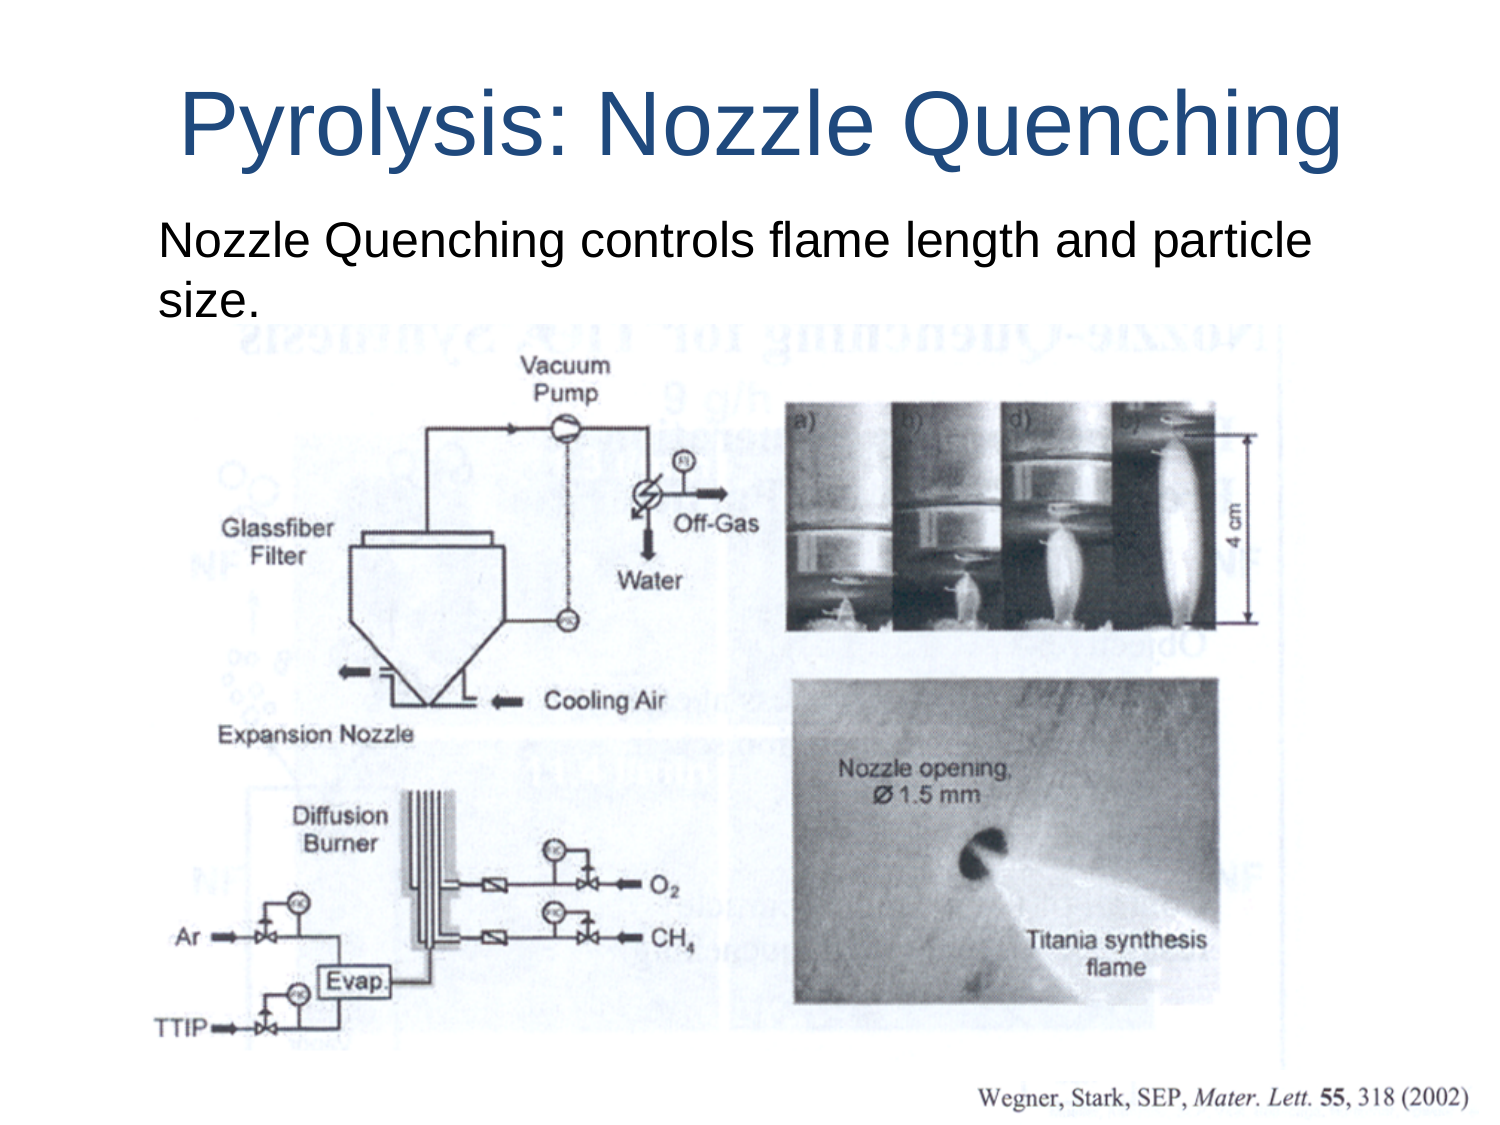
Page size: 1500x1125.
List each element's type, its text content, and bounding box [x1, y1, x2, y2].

picture [137, 324, 1376, 1071]
picture [974, 1081, 1479, 1125]
text_box Nozzle Quenching controls flame length and particle size. [87, 199, 1438, 350]
text_box Pyrolysis: Nozzle Quenching [87, 24, 1438, 199]
